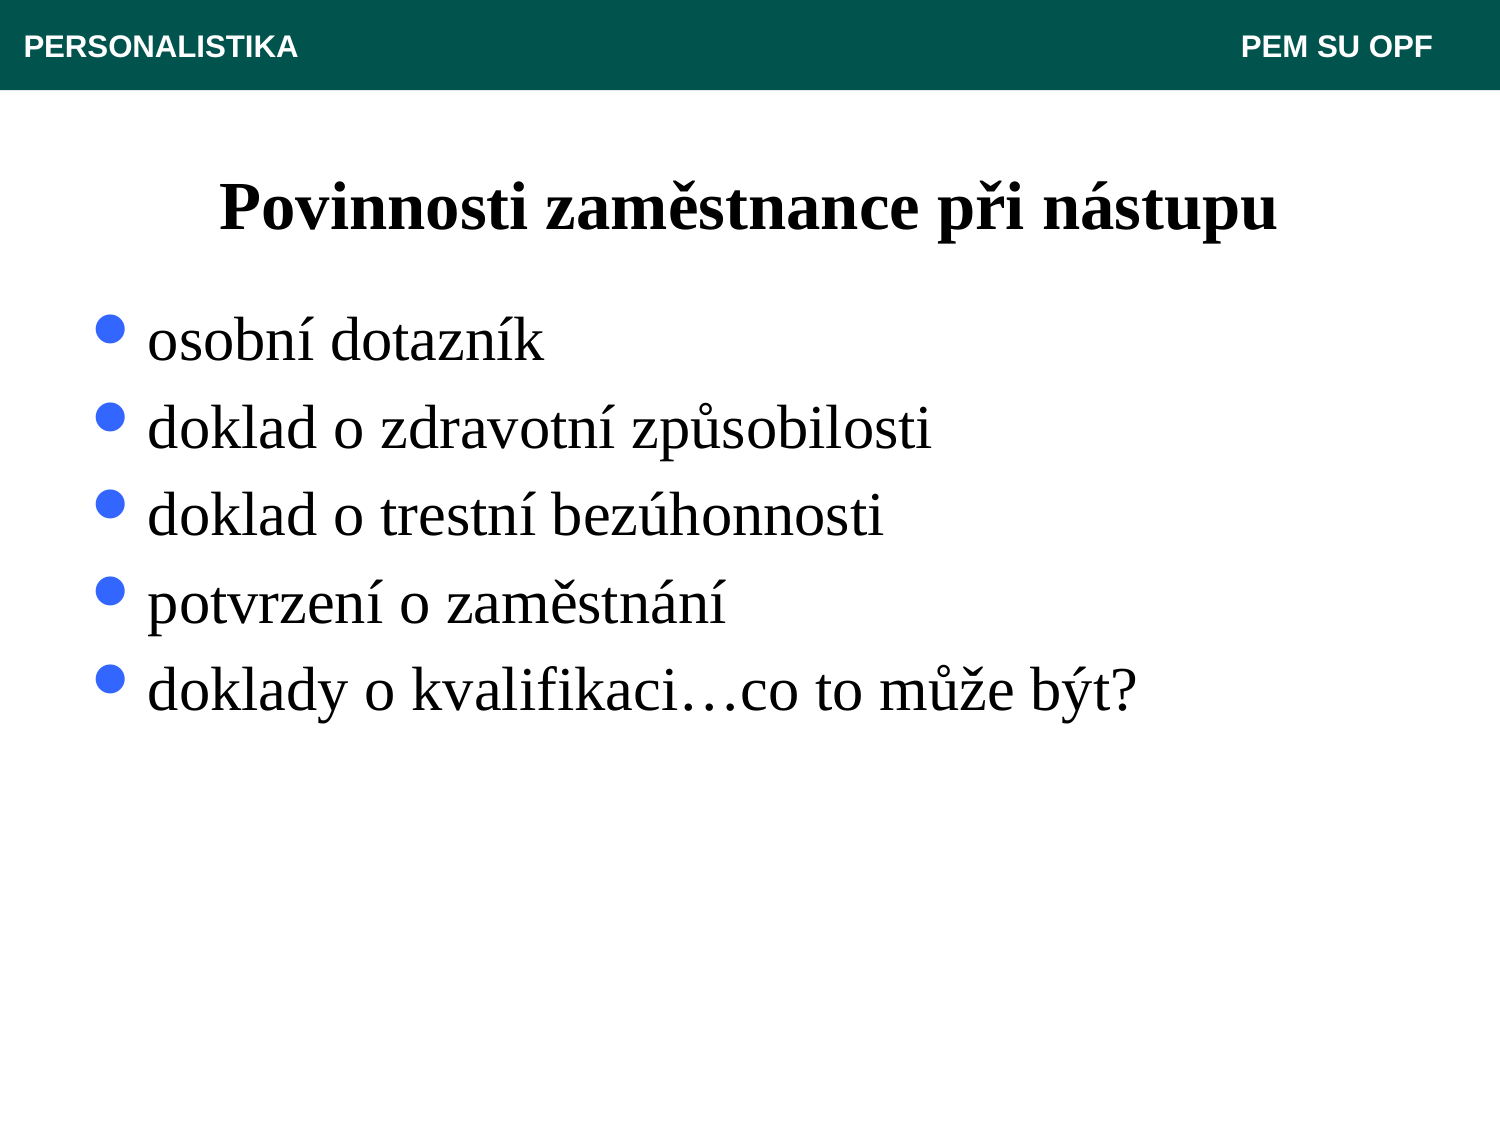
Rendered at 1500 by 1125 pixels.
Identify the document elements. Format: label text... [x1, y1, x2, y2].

list osobní dotazník doklad o zdravotní způsobilosti doklad o trestní bezúhonnosti potvrzení o zaměstnání doklady o kvalifikaci…co to může být? [76, 290, 1412, 1071]
text_box PERSONALISTIKA PEM SU OPF [0, 0, 1500, 92]
title Povinnosti zaměstnance při nástupu [111, 113, 1388, 290]
